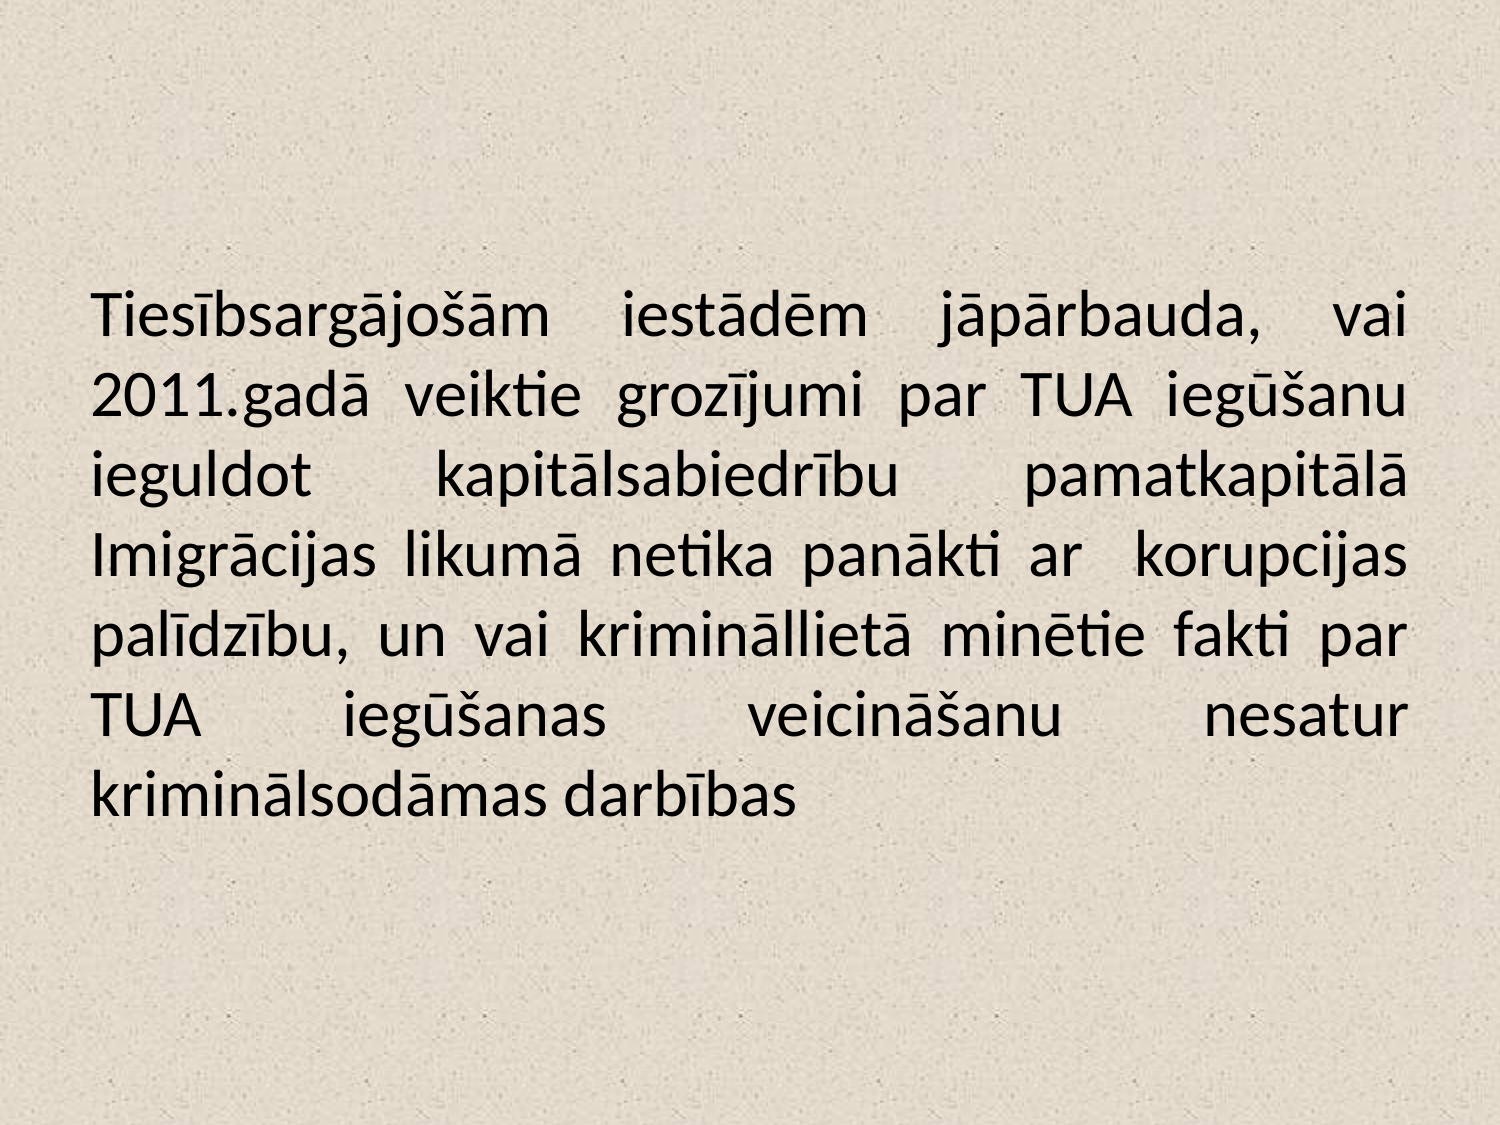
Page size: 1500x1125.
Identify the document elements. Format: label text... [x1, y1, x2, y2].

list Tiesībsargājošām iestādēm jāpārbauda, vai 2011.gadā veiktie grozījumi par TUA iegūšanu ieguldot kapitālsabiedrību pamatkapitālā Imigrācijas likumā netika panākti ar korupcijas palīdzību, un vai krimināllietā minētie fakti par TUA iegūšanas veicināšanu nesatur kriminālsodāmas darbības [75, 262, 1425, 1005]
picture [0, 0, 1500, 1125]
